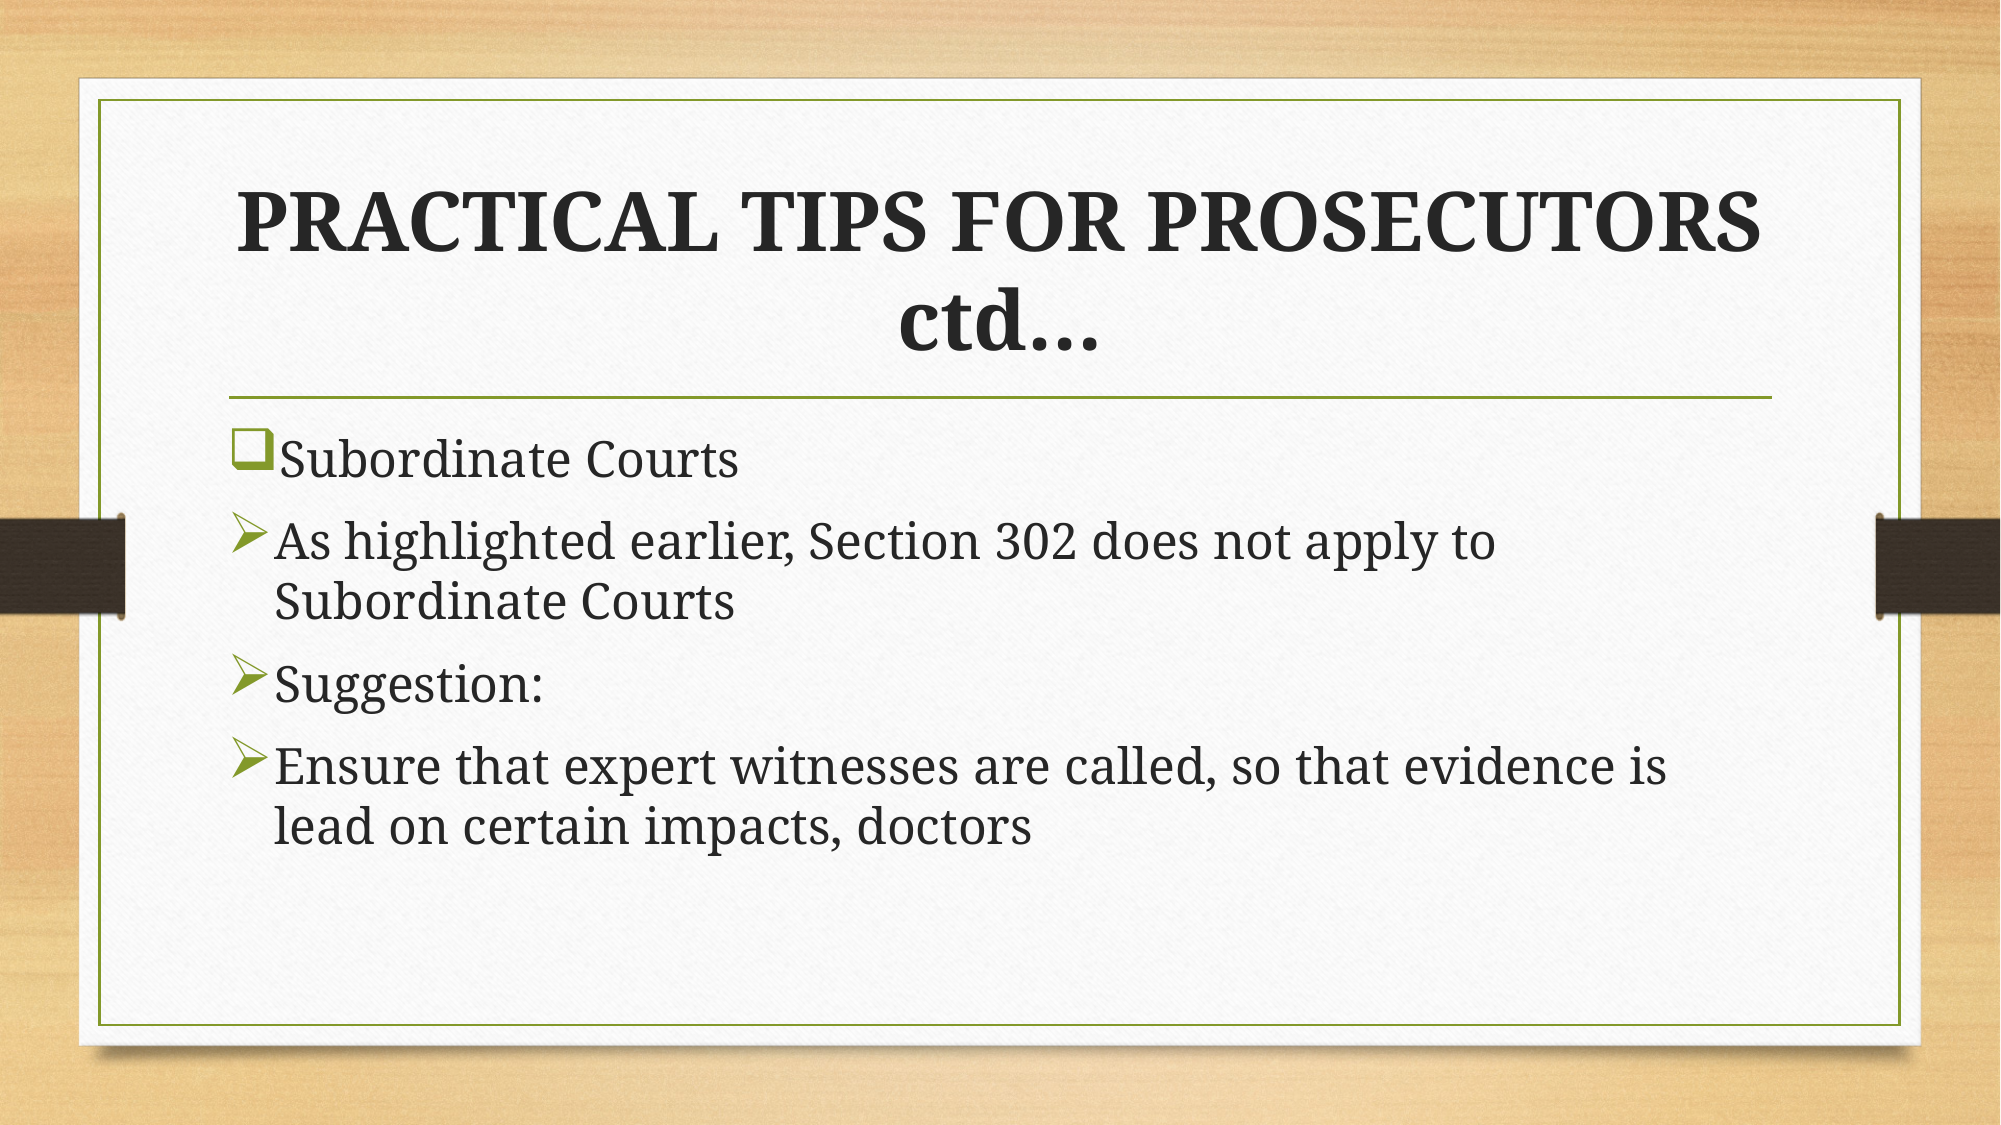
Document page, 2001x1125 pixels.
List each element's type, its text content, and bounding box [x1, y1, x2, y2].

list Subordinate Courts As highlighted earlier, Section 302 does not apply to Subordinate Courts Suggestion: Ensure that expert witnesses are called, so that evidence is lead on certain impacts, doctors [212, 419, 1788, 964]
title PRACTICAL TIPS FOR PROSECUTORS ctd… [212, 161, 1788, 375]
picture [0, 0, 2001, 1125]
